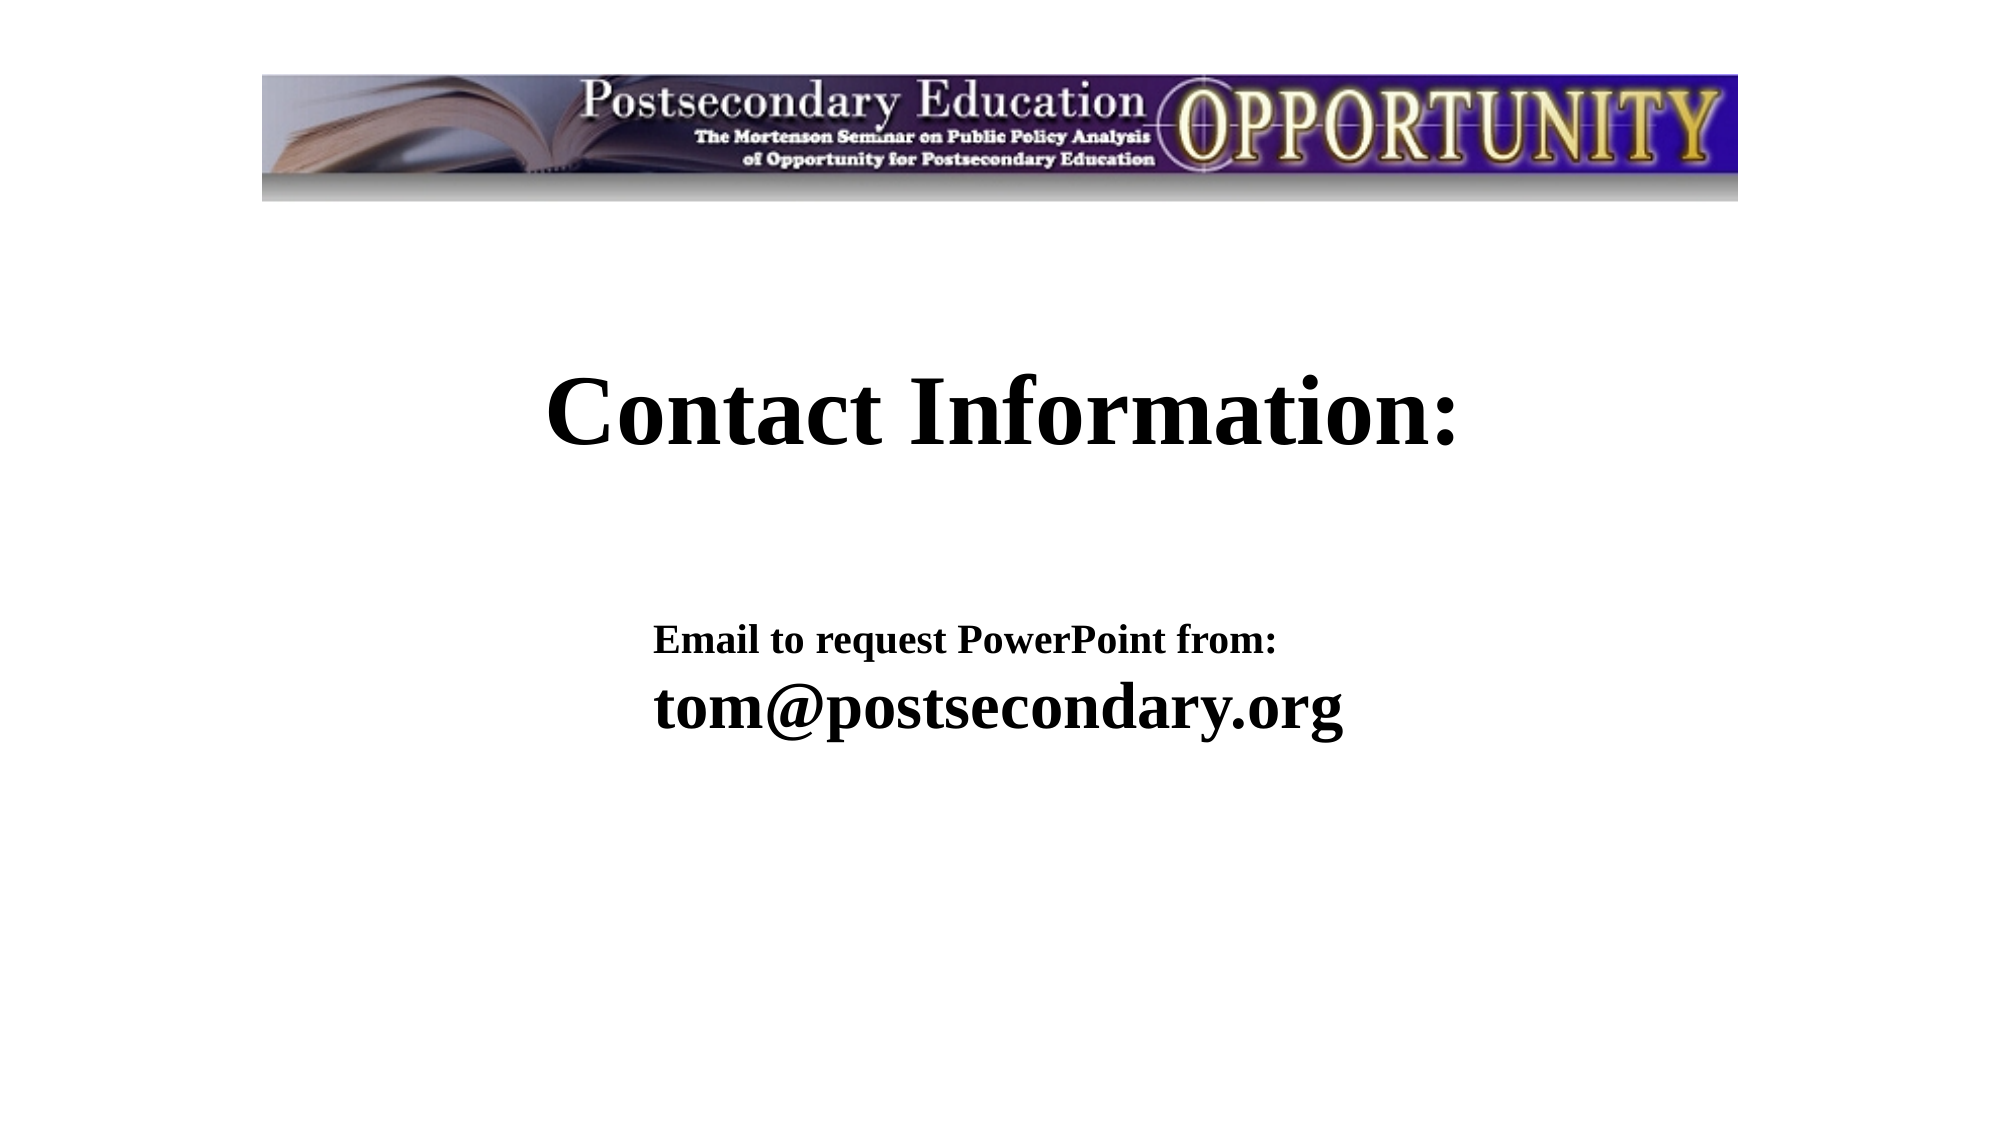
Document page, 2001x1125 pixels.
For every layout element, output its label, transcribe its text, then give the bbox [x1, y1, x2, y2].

picture [262, 74, 1738, 209]
text_box Email to request PowerPoint from: tom@postsecondary.org [638, 524, 1360, 850]
text_box Contact Information: [529, 337, 1479, 473]
